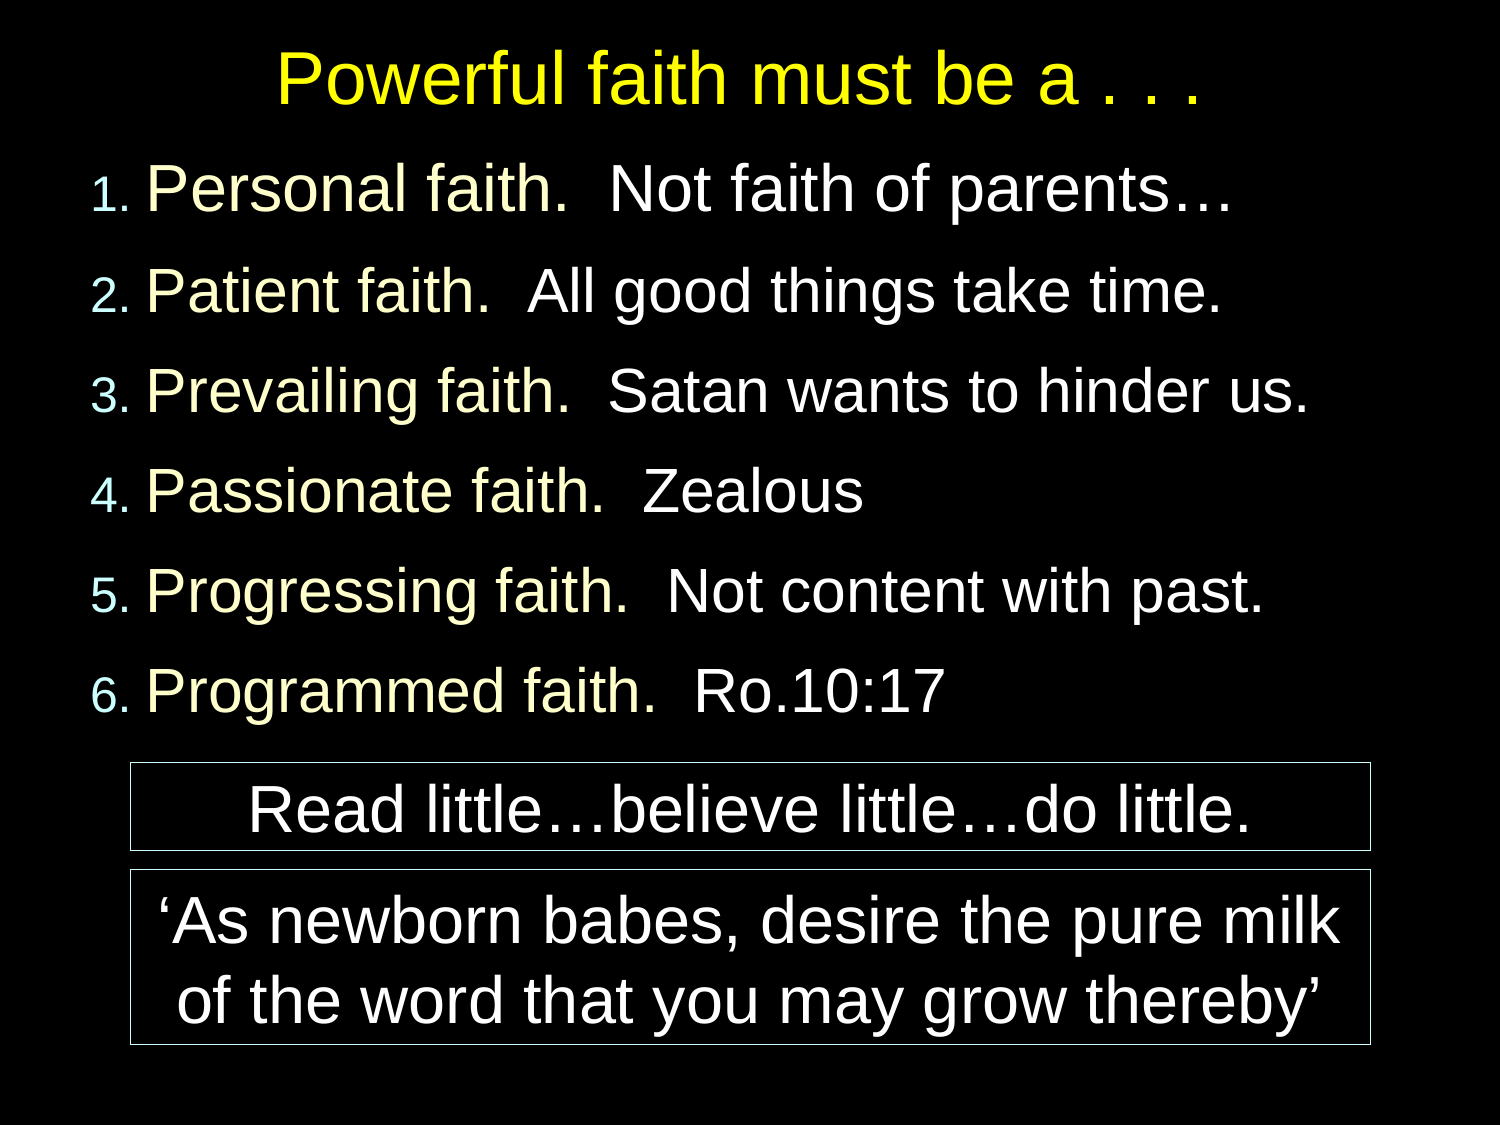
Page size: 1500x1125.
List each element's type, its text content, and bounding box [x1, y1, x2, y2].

title Powerful faith must be a . . . [75, 24, 1425, 125]
text_box ‘As newborn babes, desire the pure milk of the word that you may grow thereby’ [129, 868, 1371, 1045]
text_box Read little…believe little…do little. [129, 761, 1372, 851]
list 1. Personal faith. Not faith of parents… 2. Patient faith. All good things take time. 3. Prevailing faith. Satan wants to hinder us. 4. Passionate faith. Zealous 5. Progressing faith. Not content with past. 6. Programmed faith. Ro.10:17 [75, 137, 1425, 1075]
